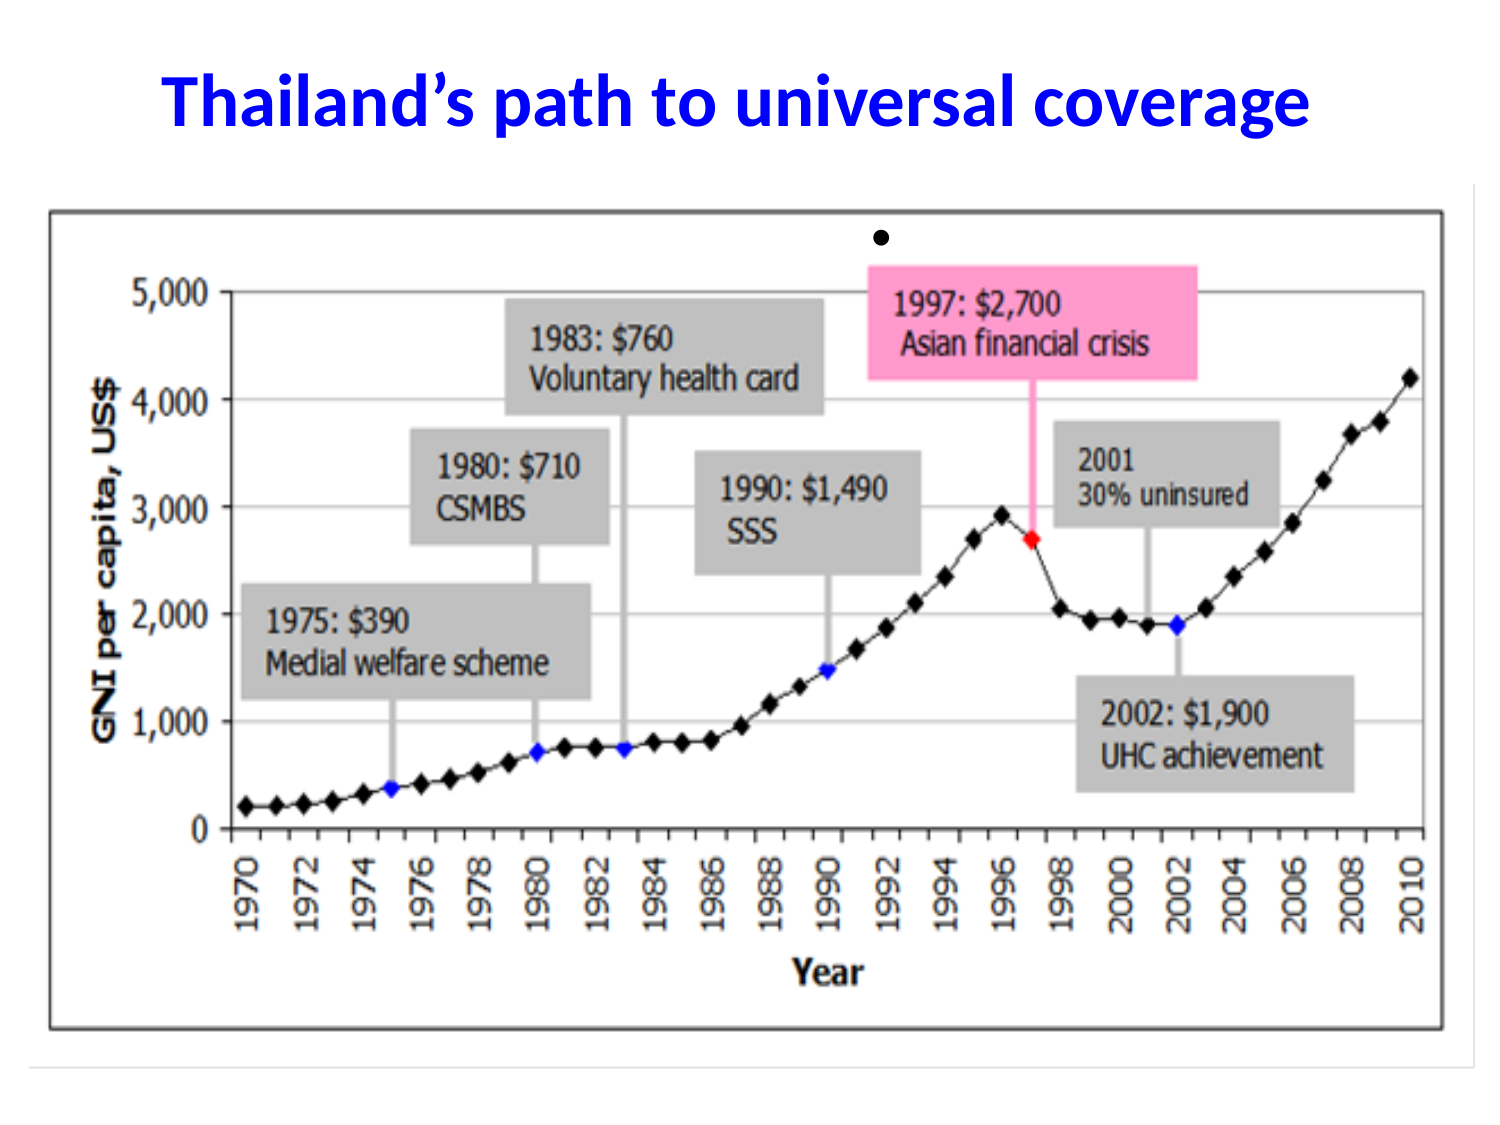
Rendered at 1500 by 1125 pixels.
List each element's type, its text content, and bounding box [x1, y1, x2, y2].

title Thailand’s path to universal coverage [75, 44, 1400, 149]
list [29, 184, 1477, 1071]
